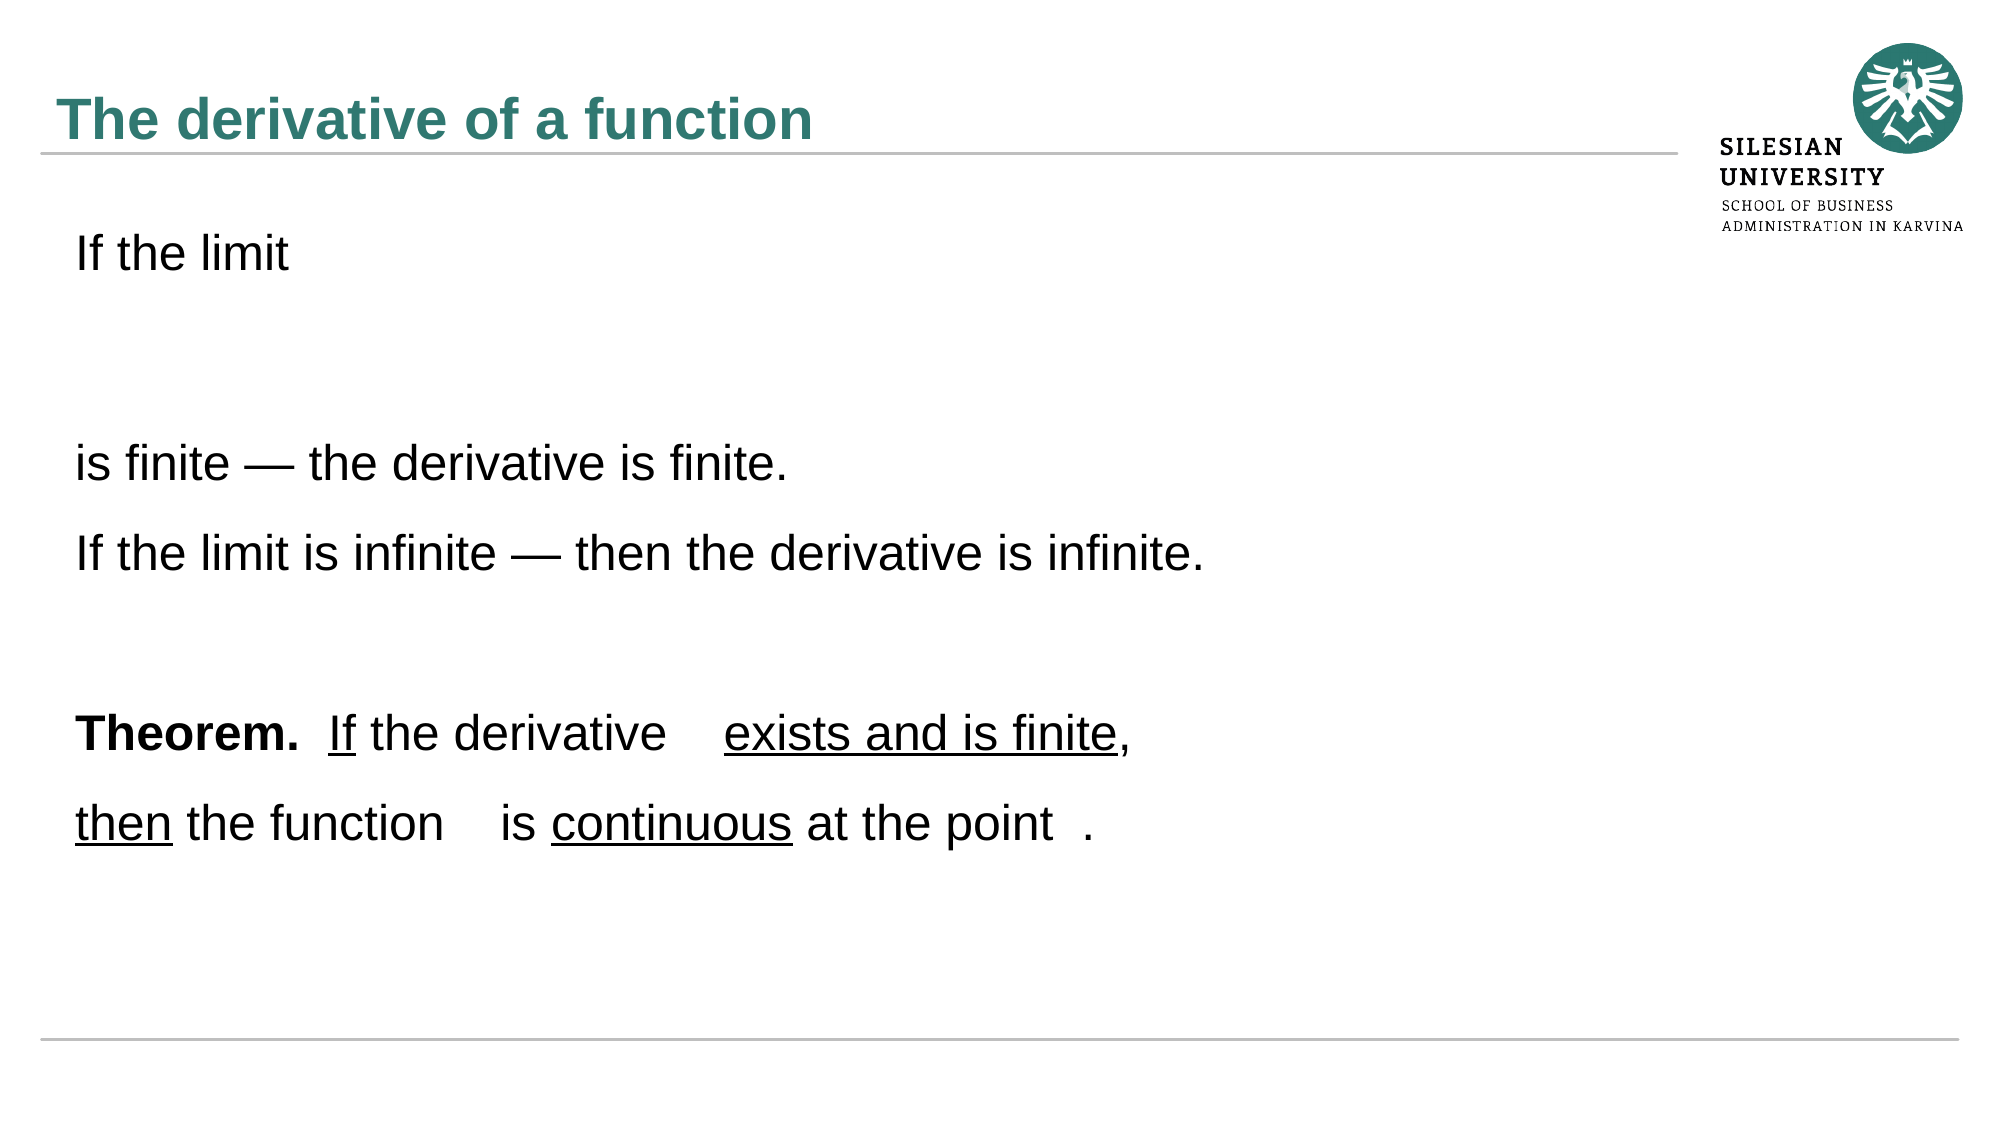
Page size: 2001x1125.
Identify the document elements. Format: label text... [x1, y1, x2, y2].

title The derivative of a function [41, 73, 1636, 150]
picture [1720, 43, 1963, 231]
